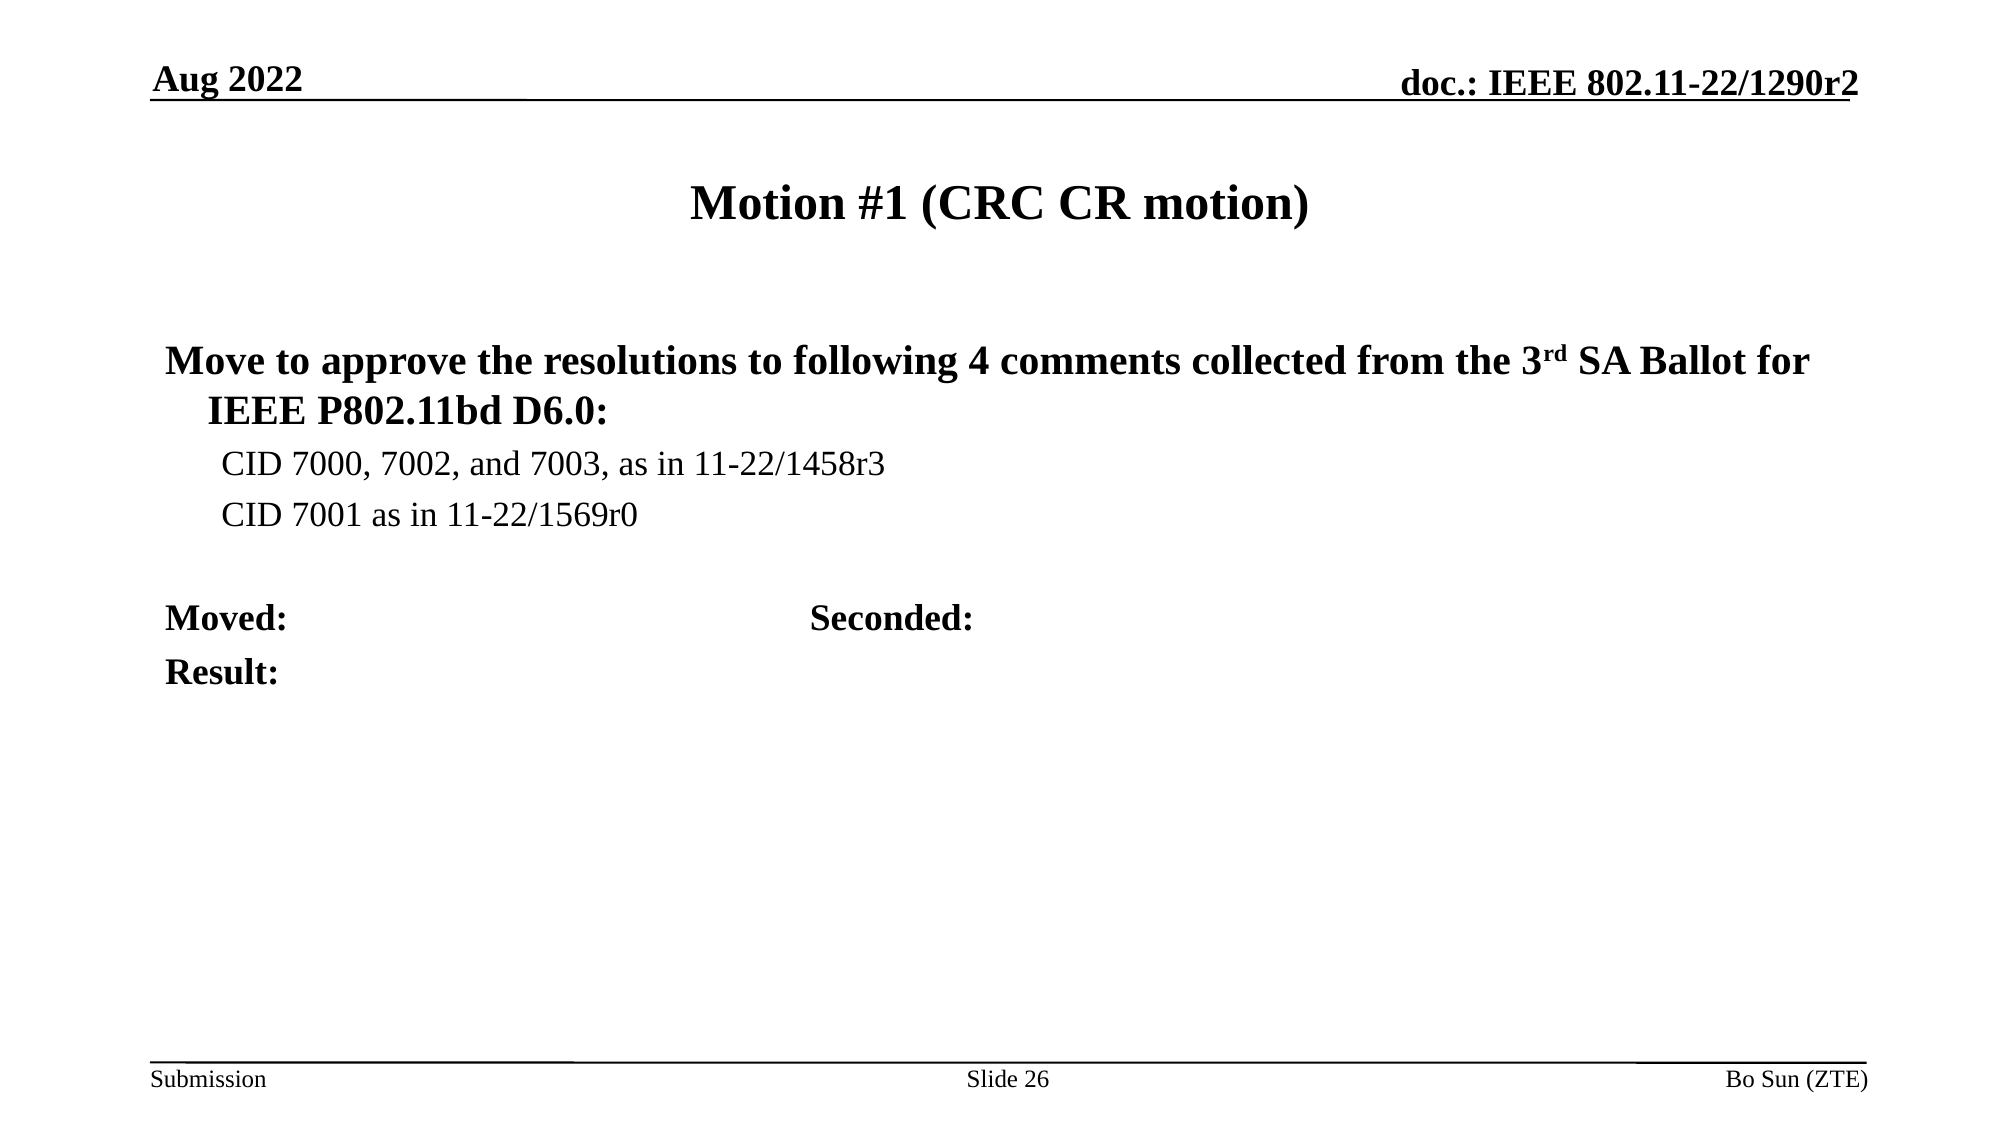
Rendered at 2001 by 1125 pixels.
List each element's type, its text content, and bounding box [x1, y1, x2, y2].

slide_number Slide 26 [949, 1061, 1067, 1123]
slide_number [152, 54, 563, 100]
footer Bo Sun (ZTE) [1171, 1061, 1869, 1093]
list Move to approve the resolutions to following 4 comments collected from the 3rd SA Ballot for IEEE P802.11bd D6.0: CID 7000, 7002, and 7003, as in 11-22/1458r3 CID 7001 as in 11-22/1569r0 Moved: Seconded: Result: [149, 324, 1850, 1000]
title Motion #1 (CRC CR motion) [149, 112, 1850, 288]
